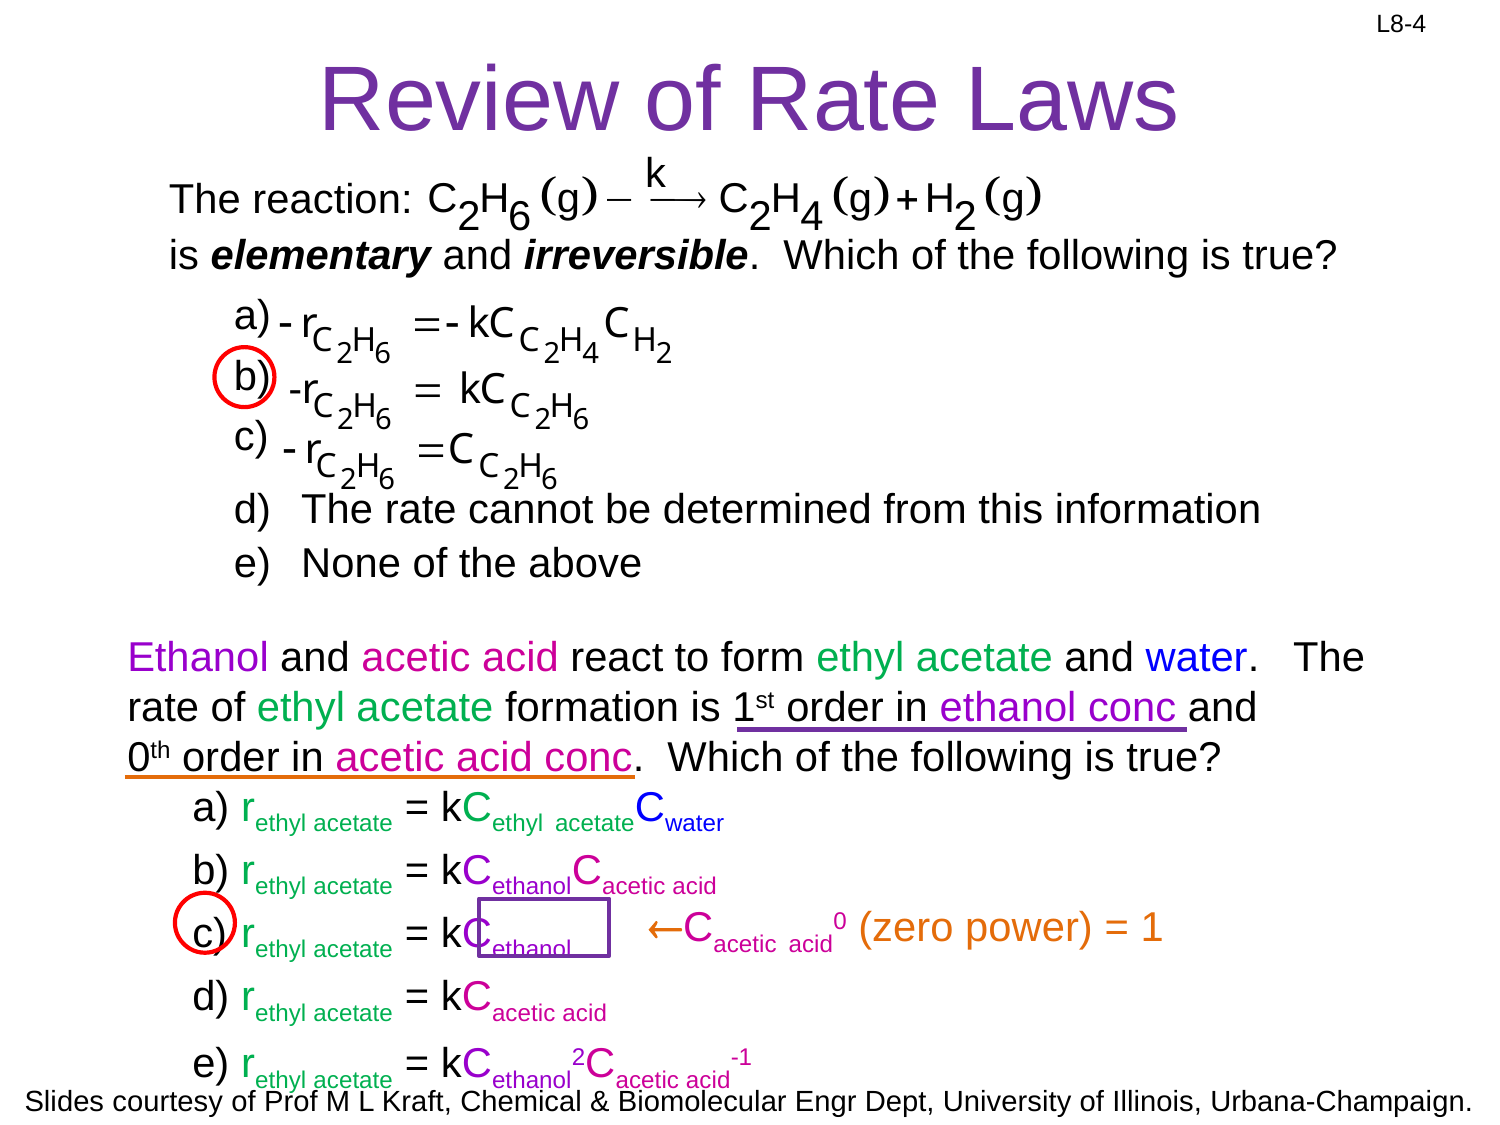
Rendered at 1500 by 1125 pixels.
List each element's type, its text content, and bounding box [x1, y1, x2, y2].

title Review of Rate Laws [0, 0, 1500, 188]
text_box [278, 421, 565, 496]
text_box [424, 149, 1044, 236]
text_box [172, 890, 238, 955]
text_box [274, 295, 680, 370]
text_box Ethanol and acetic acid react to form ethyl acetate and water. The rate of ethyl acetate formation is 1st order in ethanol conc and 0th order in acetic acid conc. Which of the following is true? rethyl acetate = kCethyl acetateCwater rethyl acetate = kCethanolCacetic acid rethyl acetate = kCethanol rethyl acetate = kCacetic acid rethyl acetate = kCethanol2Cacetic acid-1 [112, 622, 1450, 1101]
text_box [477, 897, 611, 958]
text_box Cacetic acid0 (zero power) = 1 [634, 892, 1180, 965]
text_box [212, 345, 277, 410]
text_box The reaction: is elementary and irreversible. Which of the following is true? The rate cannot be determined from this information None of the above [154, 164, 1353, 594]
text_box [285, 361, 597, 436]
